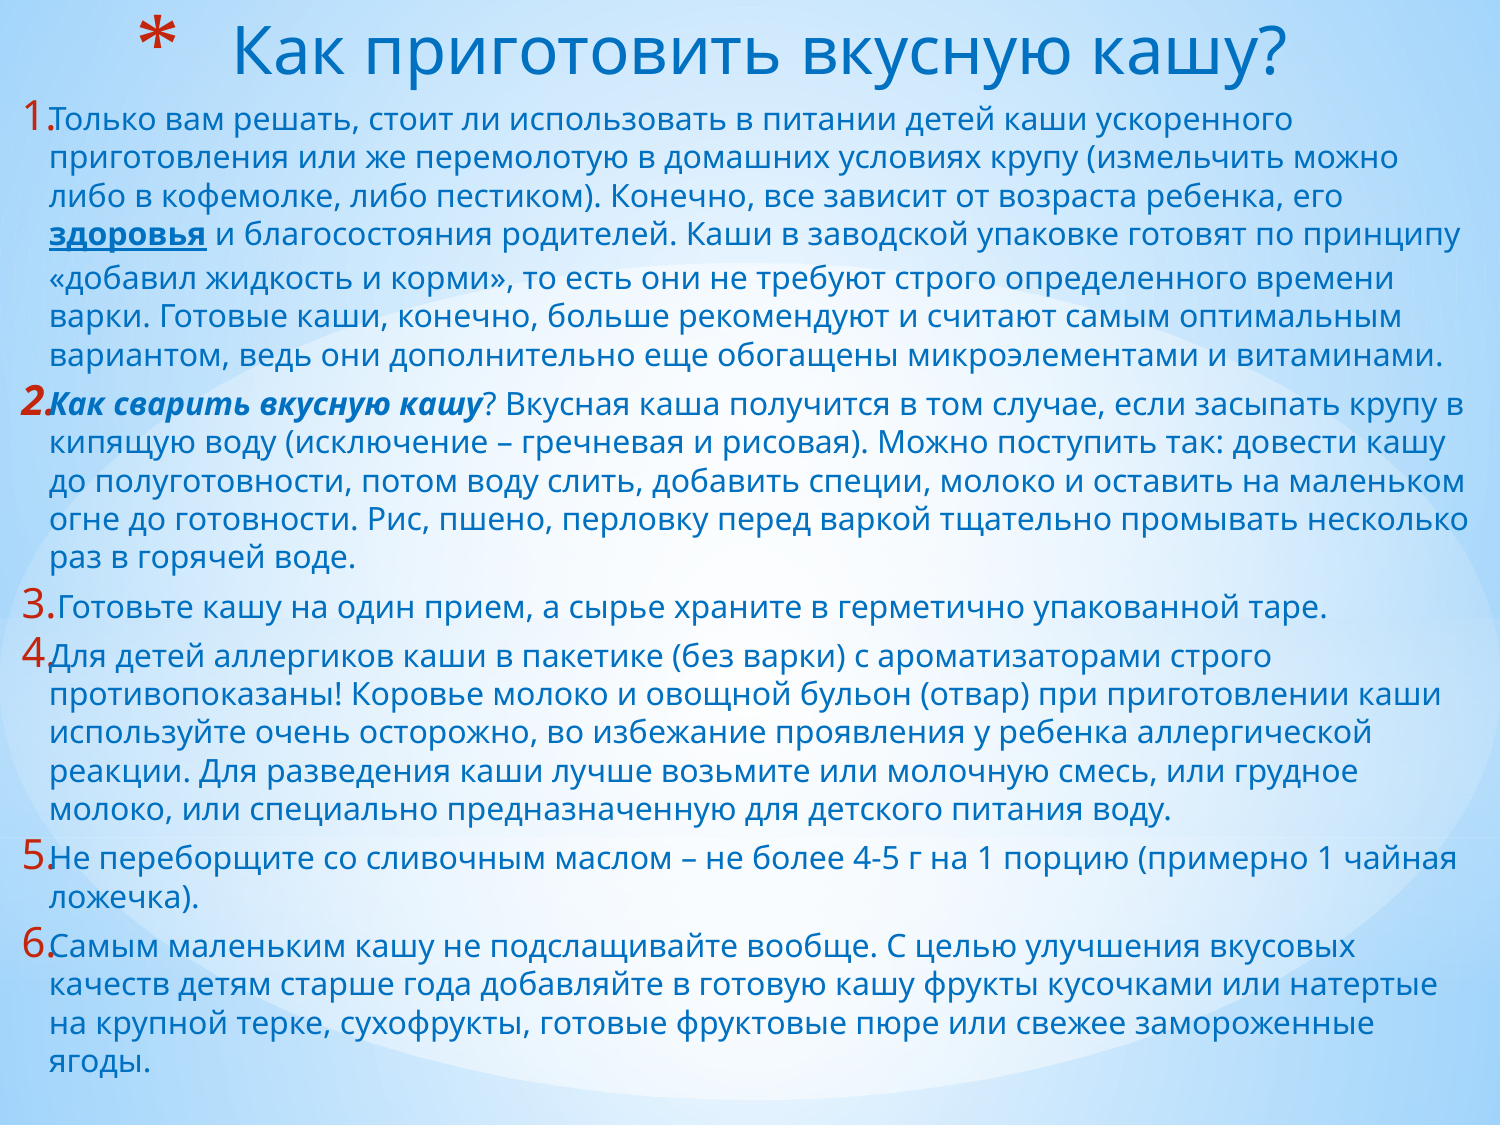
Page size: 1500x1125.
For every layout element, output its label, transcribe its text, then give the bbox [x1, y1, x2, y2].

list Как приготовить вкусную кашу? Только вам решать, стоит ли использовать в питании детей каши ускоренного приготовления или же перемолотую в домашних условиях крупу (измельчить можно либо в кофемолке, либо пестиком). Конечно, все зависит от возраста ребенка, его здоровья и благосостояния родителей. Каши в заводской упаковке готовят по принципу «добавил жидкость и корми», то есть они не требуют строго определенного времени варки. Готовые каши, конечно, больше рекомендуют и считают самым оптимальным вариантом, ведь они дополнительно еще обогащены микроэлементами и витаминами. Как сварить вкусную кашу? Вкусная каша получится в том случае, если засыпать крупу в кипящую воду (исключение – гречневая и рисовая). Можно поступить так: довести кашу до полуготовности, потом воду слить, добавить специи, молоко и оставить на маленьком огне до готовности. Рис, пшено, перловку перед варкой тщательно промывать несколько раз в горячей воде. Готовьте кашу на один прием, а сырье храните в герметично упакованной таре. Для детей аллергиков каши в пакетике (без варки) с ароматизаторами строго противопоказаны! Коровье молоко и овощной бульон (отвар) при приготовлении каши используйте очень осторожно, во избежание проявления у ребенка аллергической реакции. Для разведения каши лучше возьмите или молочную смесь, или грудное молоко, или специально предназначенную для детского питания воду. Не переборщите со сливочным маслом – не более 4-5 г на 1 порцию (примерно 1 чайная ложечка). Самым маленьким кашу не подслащивайте вообще. С целью улучшения вкусовых качеств детям старше года добавляйте в готовую кашу фрукты кусочками или натертые на крупной терке, сухофрукты, готовые фруктовые пюре или свежее замороженные ягоды. [0, 0, 1500, 1125]
